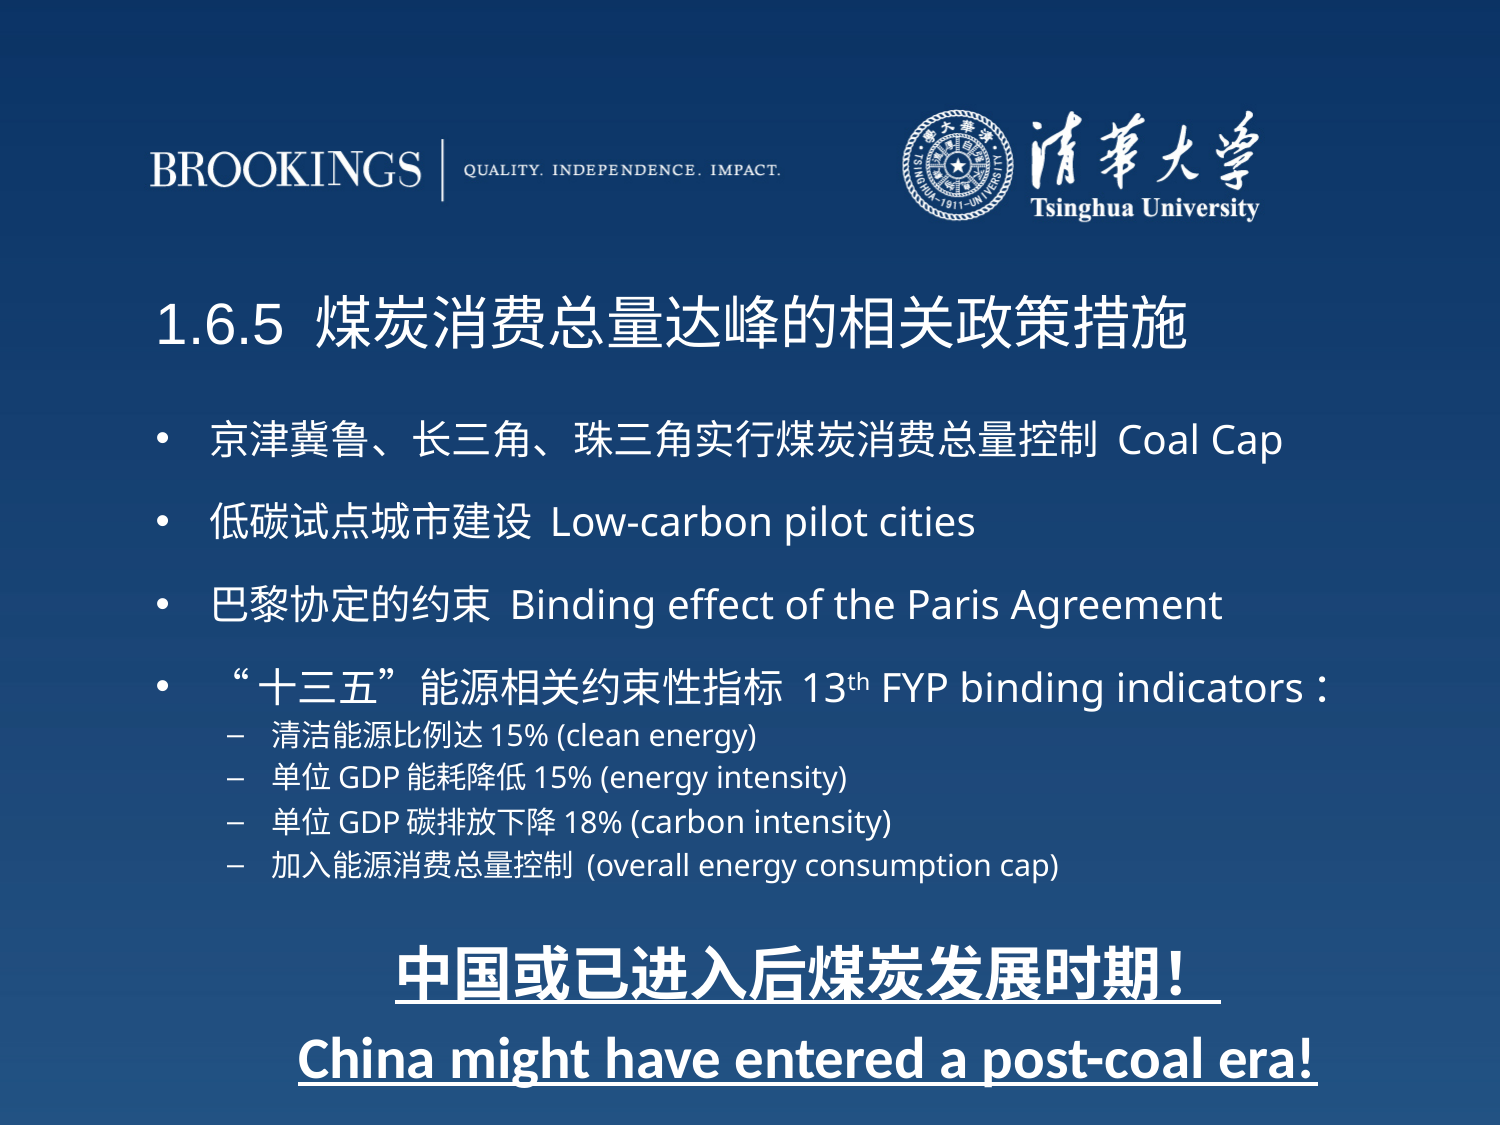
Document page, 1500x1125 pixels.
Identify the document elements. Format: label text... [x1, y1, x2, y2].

title 1.6.5 煤炭消费总量达峰的相关政策措施 [140, 248, 1360, 364]
picture [0, 0, 1500, 1125]
list 京津冀鲁、长三角、珠三角实行煤炭消费总量控制 Coal Cap 低碳试点城市建设 Low-carbon pilot cities 巴黎协定的约束 Binding effect of the Paris Agreement “十三五”能源相关约束性指标 13th FYP binding indicators： 清洁能源比例达15% (clean energy) 单位GDP能耗降低15% (energy intensity) 单位GDP碳排放下降18% (carbon intensity) 加入能源消费总量控制 (overall energy consumption cap) 中国或已进入后煤炭发展时期！ China might have entered a post-coal era! [140, 406, 1404, 1106]
